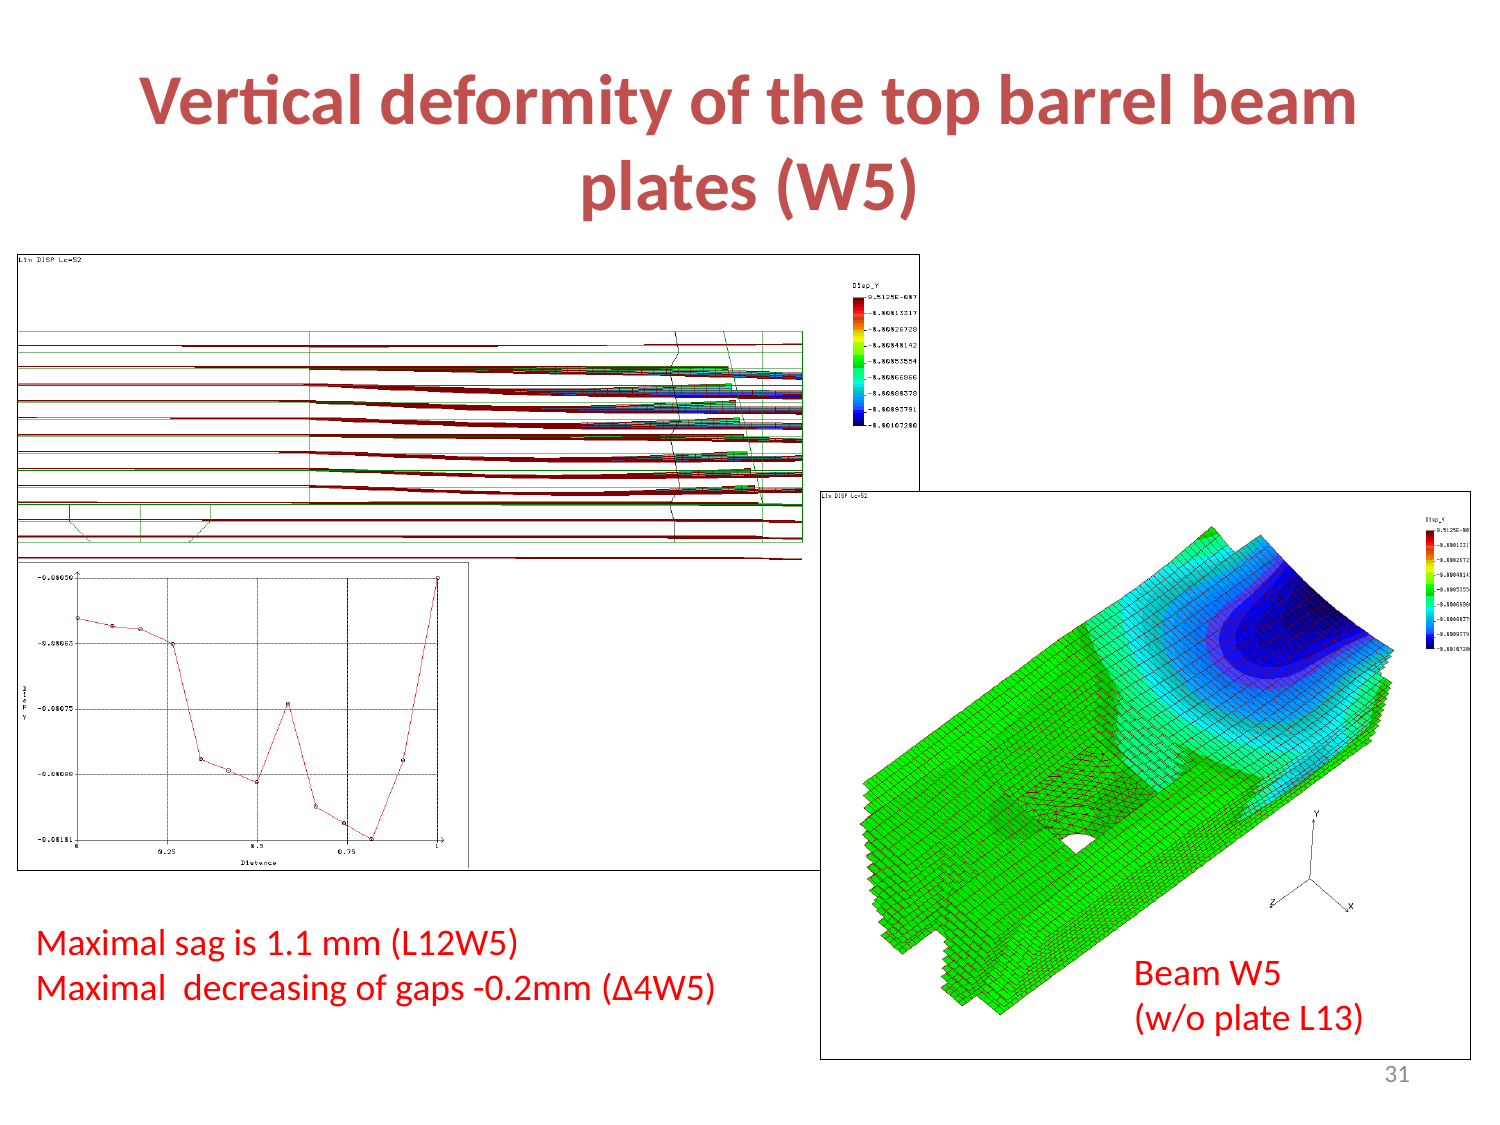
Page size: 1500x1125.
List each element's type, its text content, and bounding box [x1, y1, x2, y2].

title Vertical deformity of the top barrel beam plates (W5) [75, 45, 1425, 233]
picture [17, 254, 920, 871]
text_box Maximal sag is 1.1 mm (L12W5) Maximal decreasing of gaps -0.2mm (Δ4W5) [20, 911, 771, 1016]
slide_number 31 [1074, 1066, 1425, 1103]
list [820, 491, 1471, 1059]
